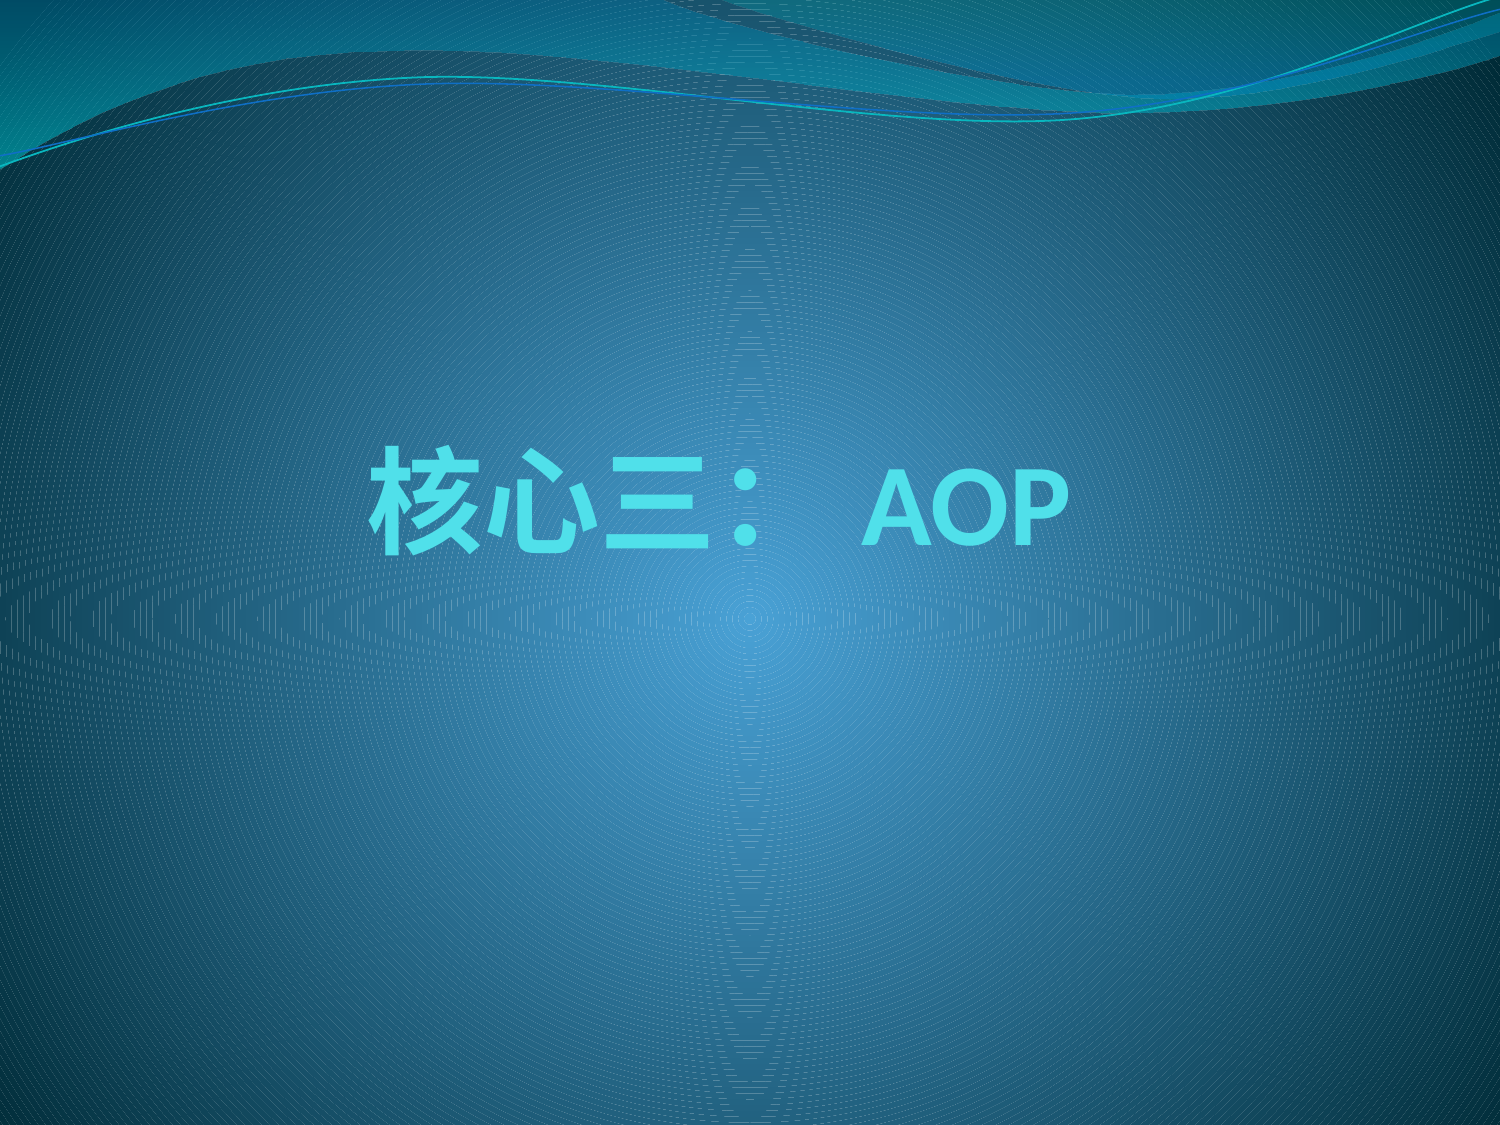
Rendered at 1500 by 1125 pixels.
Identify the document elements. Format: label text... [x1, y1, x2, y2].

title 核心三：AOP [76, 408, 1365, 709]
